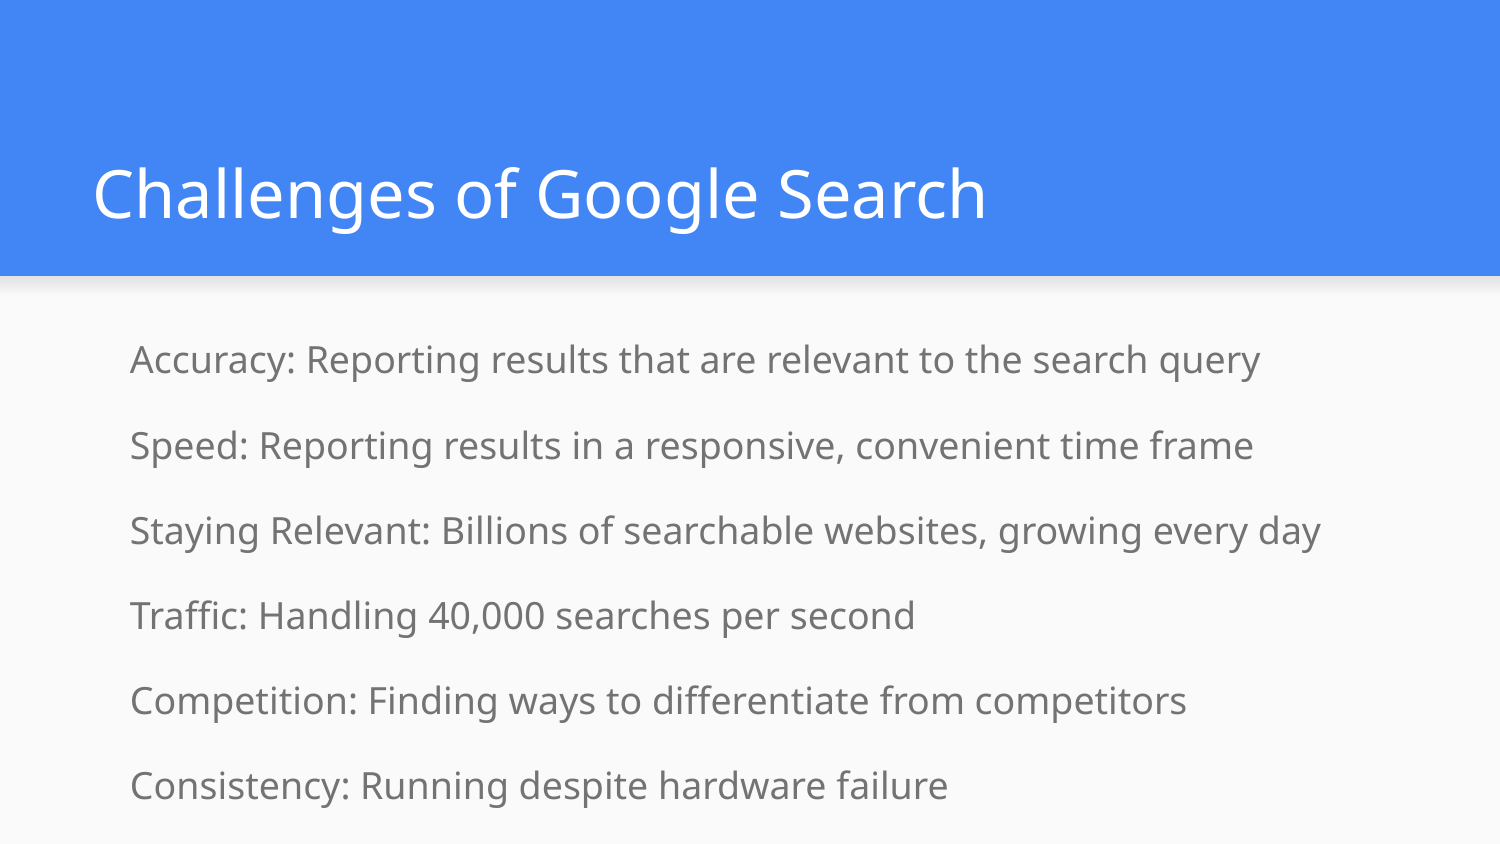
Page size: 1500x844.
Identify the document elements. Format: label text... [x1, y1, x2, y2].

title Challenges of Google Search [77, 121, 1427, 248]
list Accuracy: Reporting results that are relevant to the search query Speed: Reporting results in a responsive, convenient time frame Staying Relevant: Billions of searchable websites, growing every day Traffic: Handling 40,000 searches per second Competition: Finding ways to differentiate from competitors Consistency: Running despite hardware failure [77, 314, 1427, 760]
